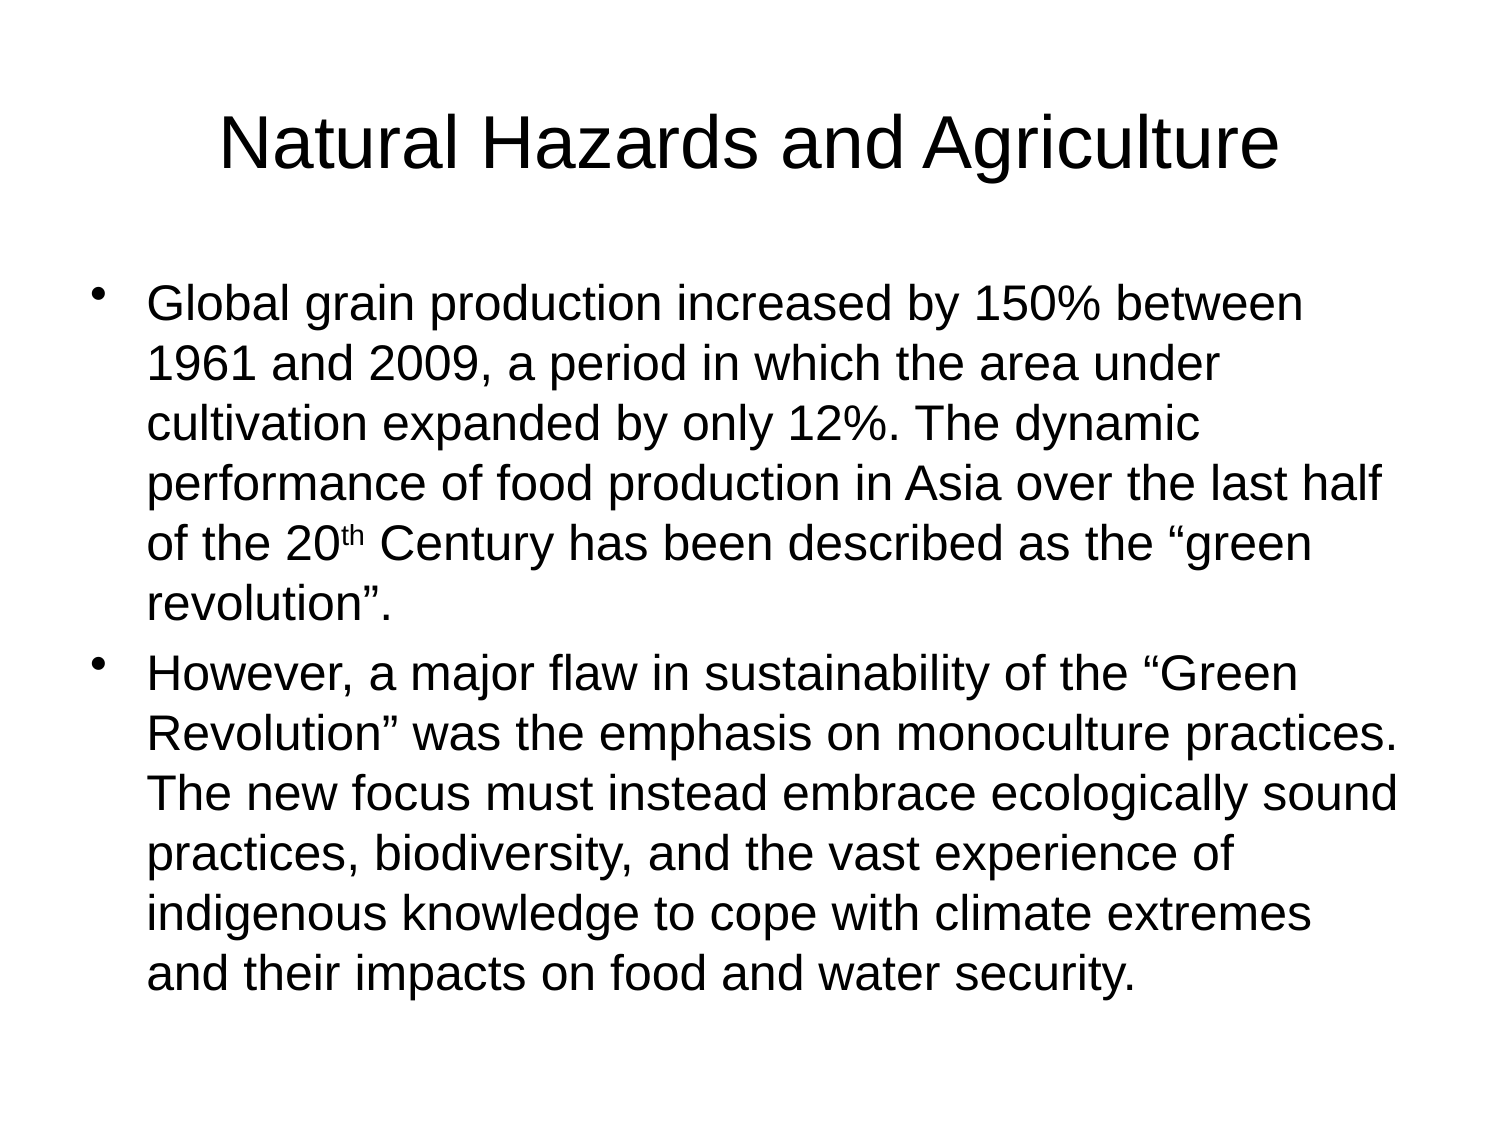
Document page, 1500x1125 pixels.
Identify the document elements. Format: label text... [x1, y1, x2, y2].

title Natural Hazards and Agriculture [75, 45, 1425, 233]
list Global grain production increased by 150% between 1961 and 2009, a period in which the area under cultivation expanded by only 12%. The dynamic performance of food production in Asia over the last half of the 20th Century has been described as the “green revolution”. However, a major flaw in sustainability of the “Green Revolution” was the emphasis on monoculture practices. The new focus must instead embrace ecologically sound practices, biodiversity, and the vast experience of indigenous knowledge to cope with climate extremes and their impacts on food and water security. [75, 262, 1425, 1050]
